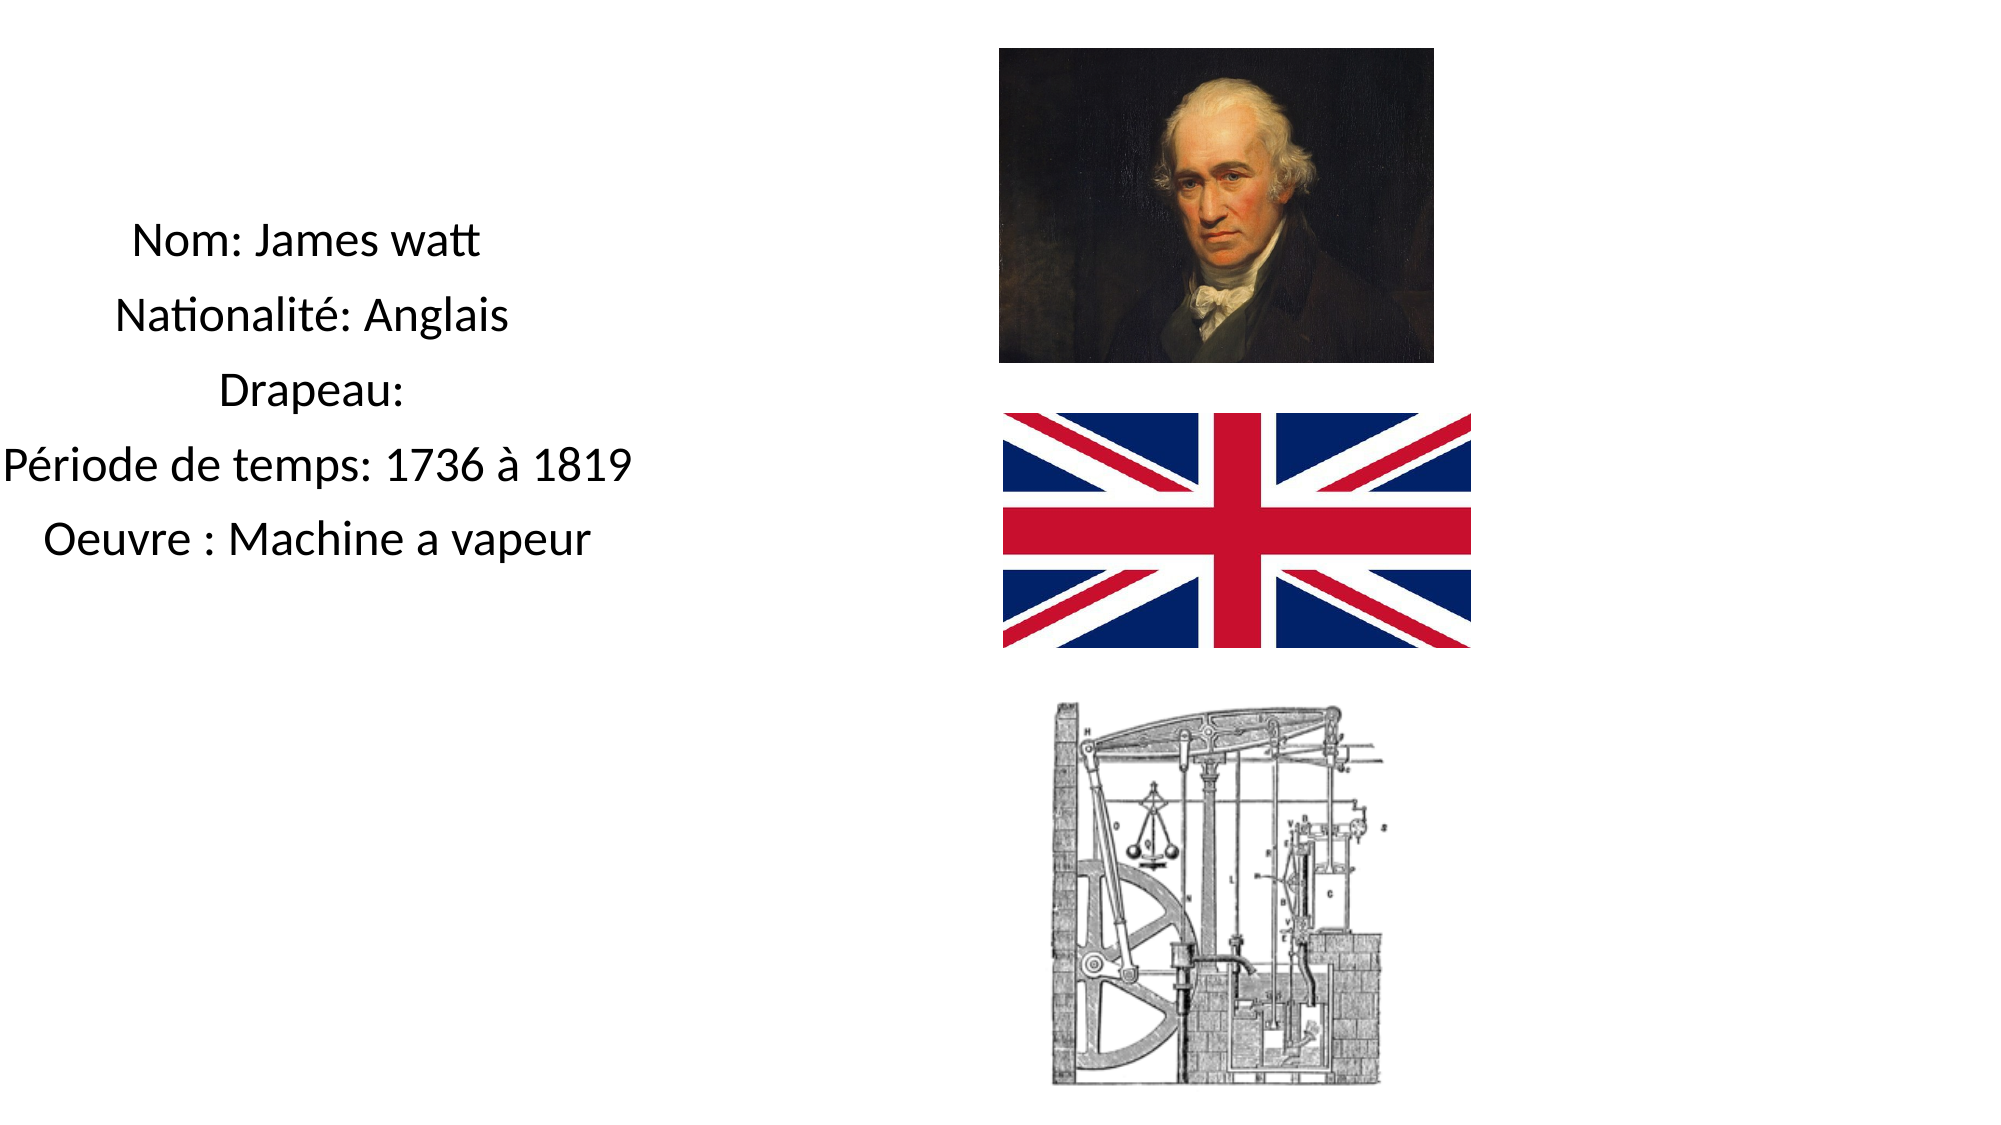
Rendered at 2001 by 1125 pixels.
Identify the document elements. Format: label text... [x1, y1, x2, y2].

picture [1003, 413, 1471, 648]
picture [1045, 698, 1389, 1092]
picture [999, 48, 1434, 364]
subtitle Nom: James watt Nationalité: Anglais Drapeau: Période de temps: 1736 à 1819 Oeuvre : Machine a vapeur [0, 205, 1063, 478]
